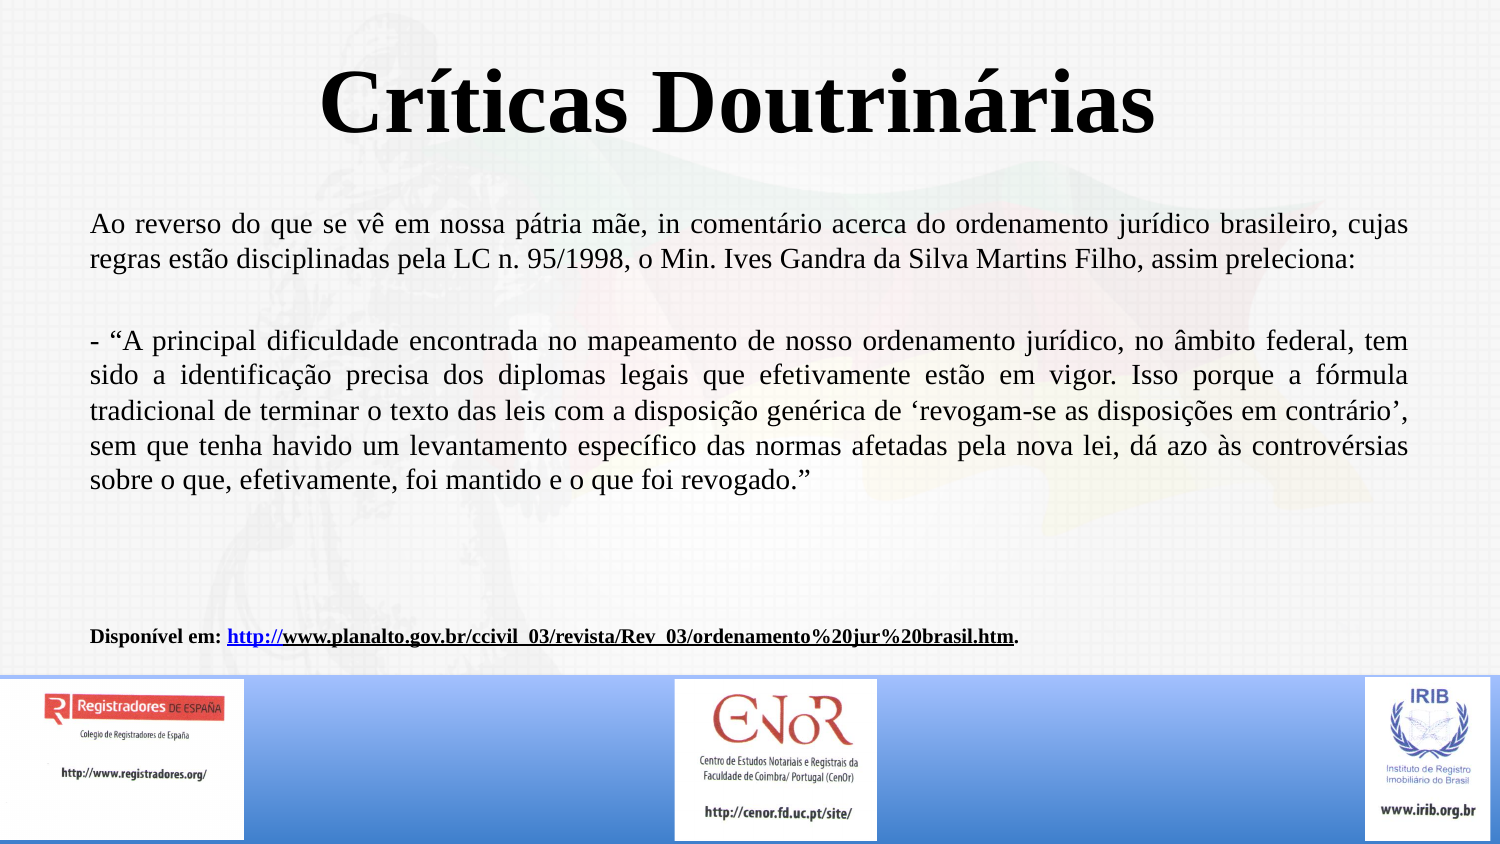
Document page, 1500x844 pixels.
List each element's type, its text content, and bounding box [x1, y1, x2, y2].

text_box [0, 675, 1365, 844]
picture [0, 0, 1500, 675]
picture [1364, 676, 1491, 841]
text_box [1489, 675, 1500, 844]
title Críticas Doutrinárias [75, 33, 1425, 175]
picture [674, 679, 878, 841]
list Ao reverso do que se vê em nossa pátria mãe, in comentário acerca do ordenamento jurídico brasileiro, cujas regras estão disciplinadas pela LC n. 95/1998, o Min. Ives Gandra da Silva Martins Filho, assim preleciona: - “A principal dificuldade encontrada no mapeamento de nosso ordenamento jurídico, no âmbito federal, tem sido a identificação precisa dos diplomas legais que efetivamente estão em vigor. Isso porque a fórmula tradicional de terminar o texto das leis com a disposição genérica de ‘revogam-se as disposições em contrário’, sem que tenha havido um levantamento específico das normas afetadas pela nova lei, dá azo às controvérsias sobre o que, efetivamente, foi mantido e o que foi revogado.” Disponível em: http://www.planalto.gov.br/ccivil_03/revista/Rev_03/ordenamento%20jur%20brasil.htm. [75, 196, 1425, 670]
picture [0, 679, 245, 840]
